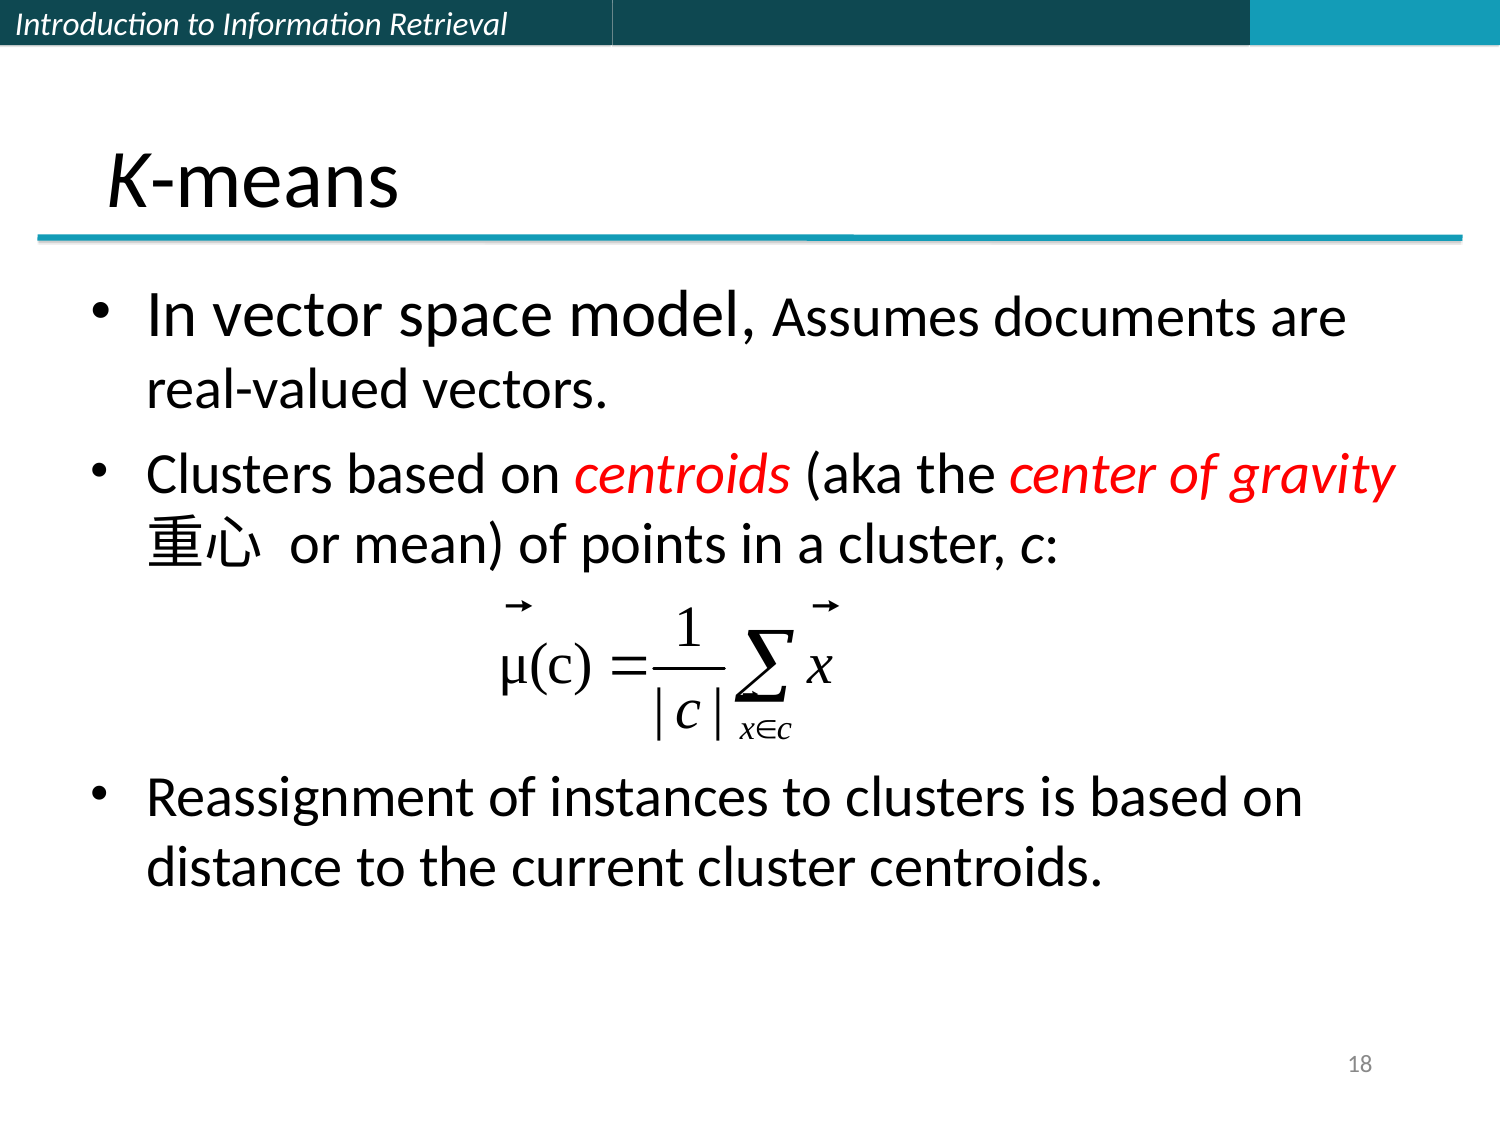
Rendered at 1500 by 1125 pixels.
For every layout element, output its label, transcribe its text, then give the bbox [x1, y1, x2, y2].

list In vector space model, Assumes documents are real-valued vectors. Clusters based on centroids (aka the center of gravity 重心 or mean) of points in a cluster, c: Reassignment of instances to clusters is based on distance to the current cluster centroids. [74, 262, 1425, 1062]
title K-means [74, 16, 1425, 232]
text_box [490, 590, 848, 752]
slide_number 18 [1074, 1062, 1388, 1101]
